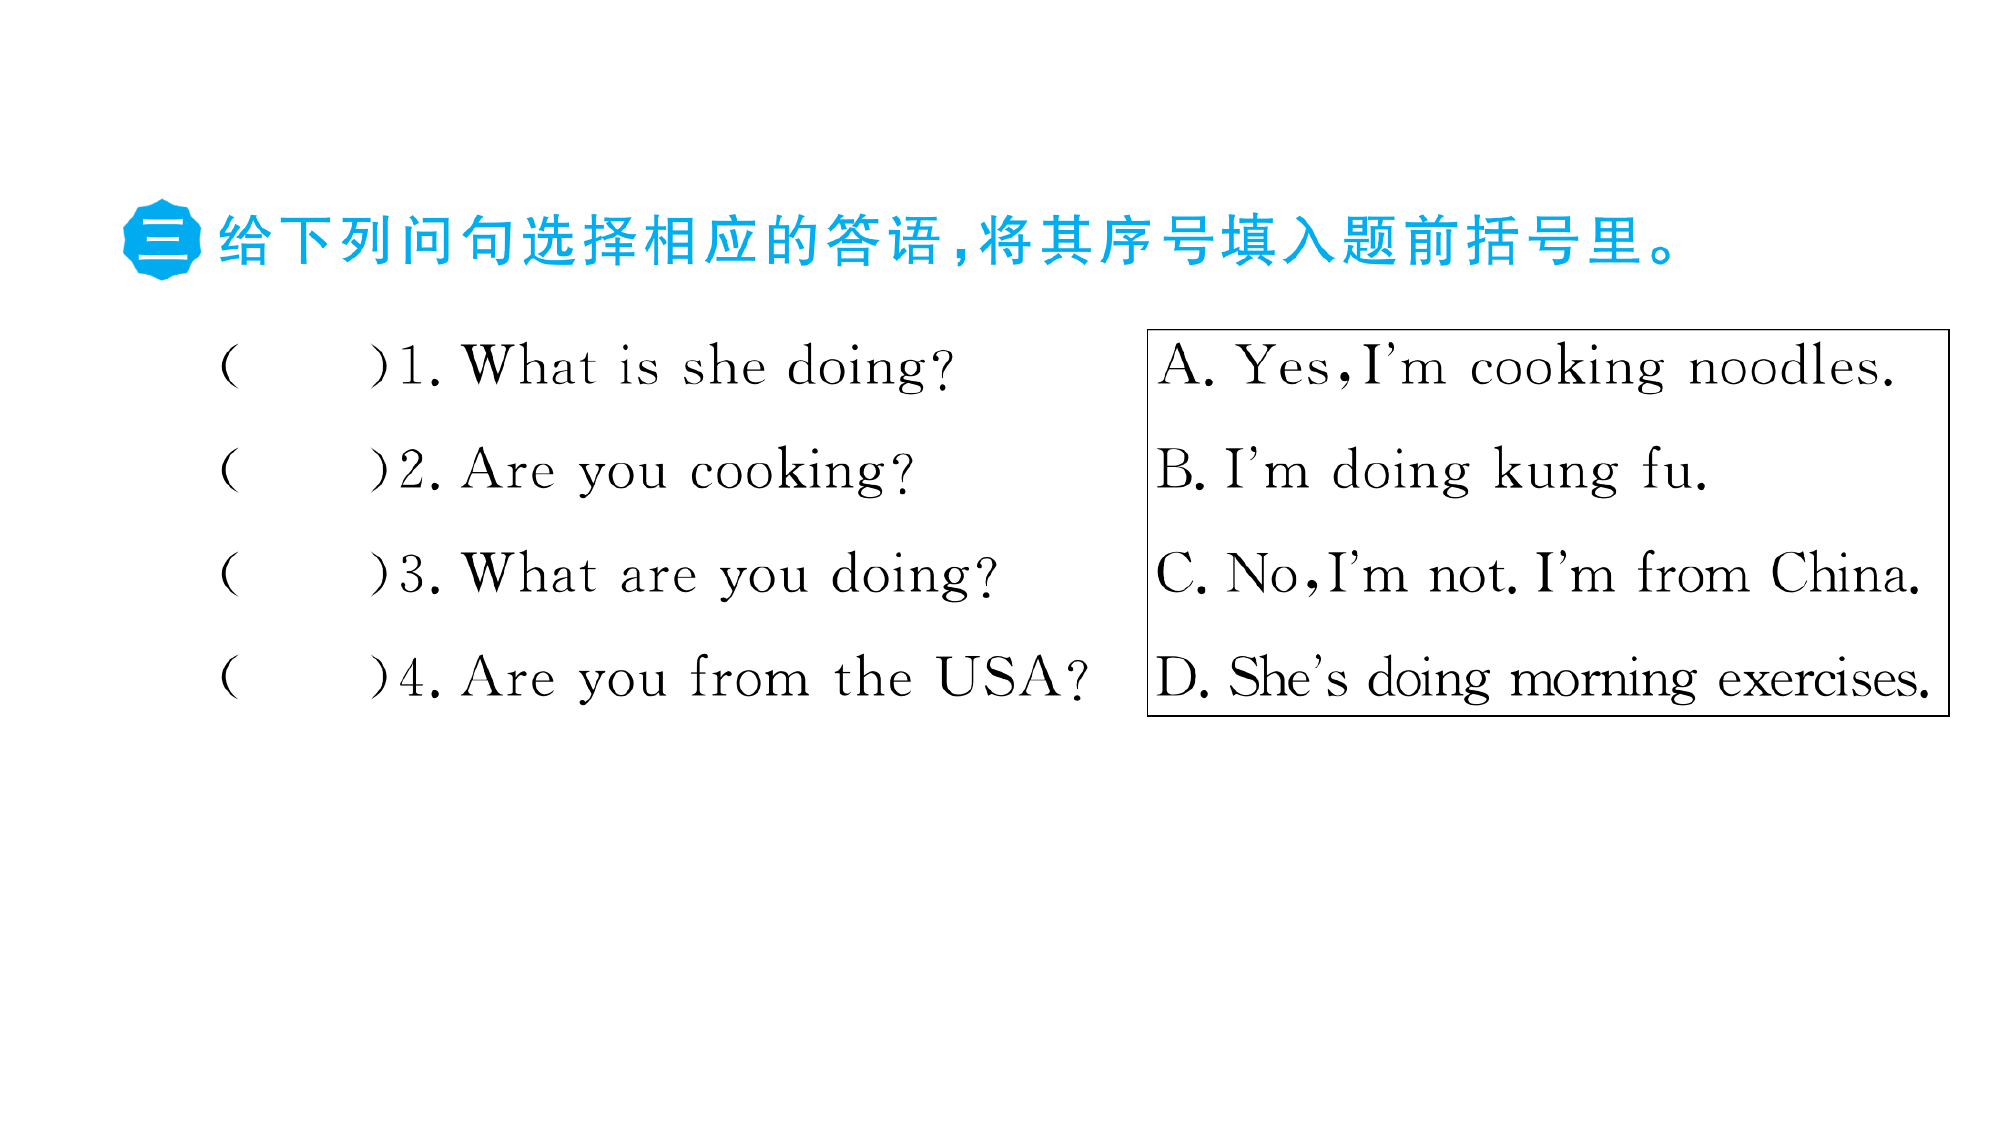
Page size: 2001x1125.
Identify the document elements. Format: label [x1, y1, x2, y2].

picture [118, 177, 2000, 751]
